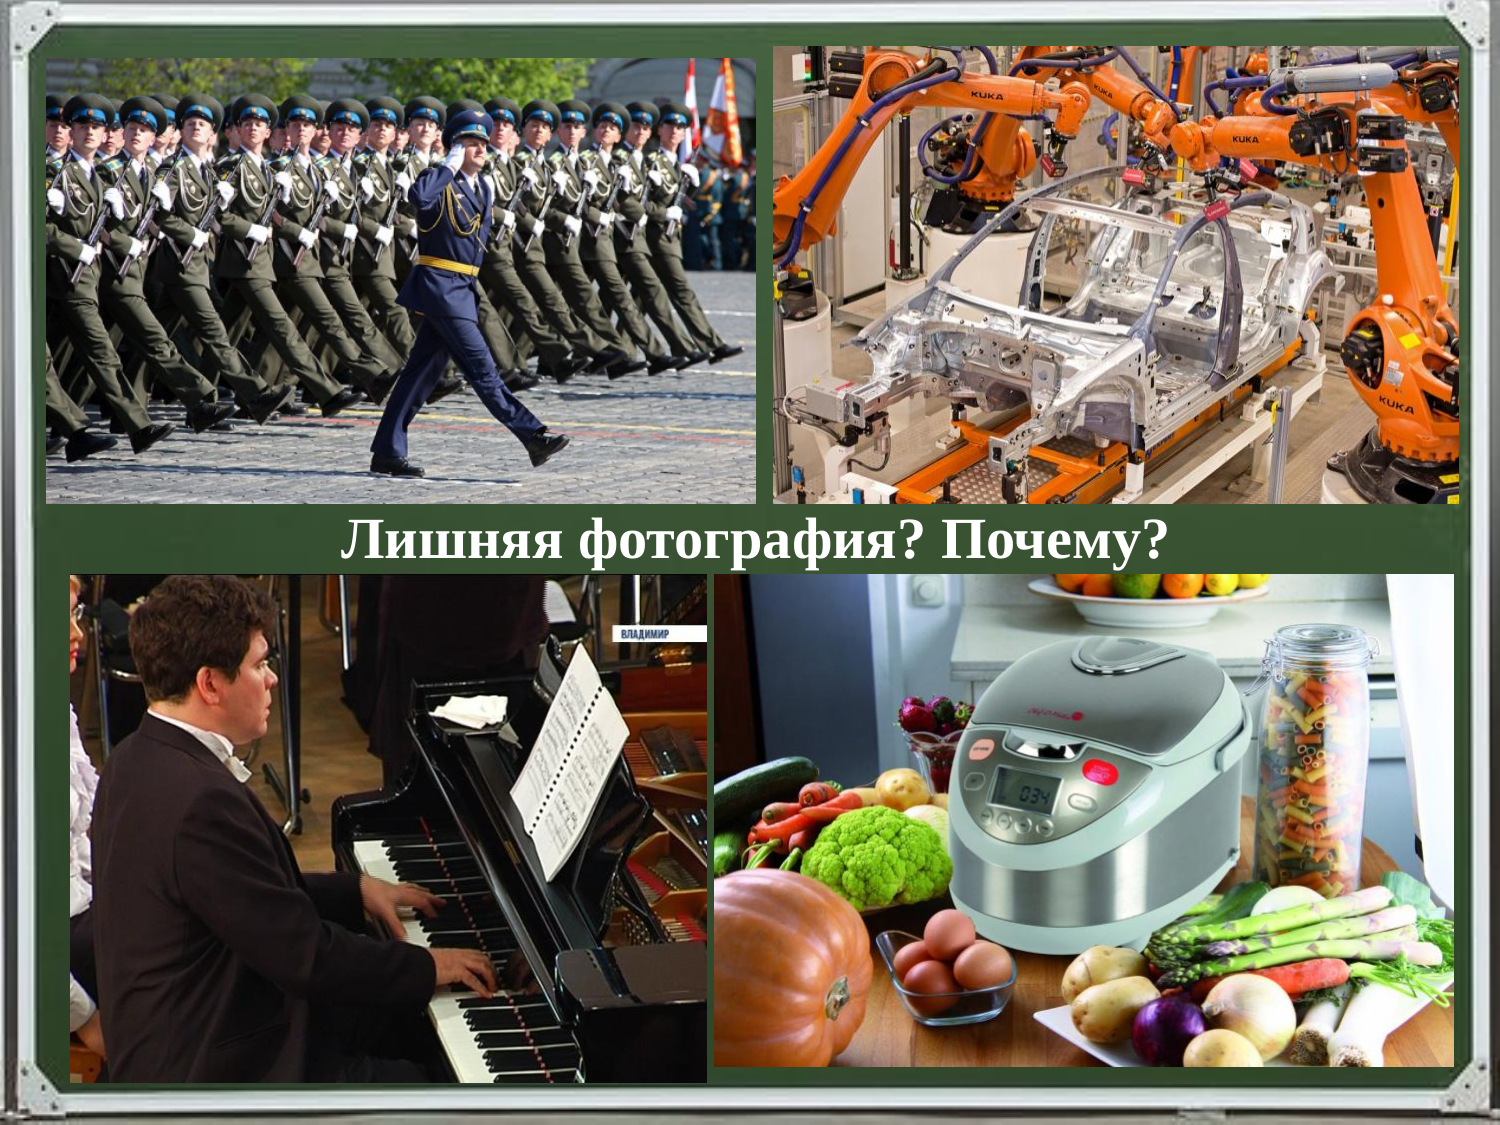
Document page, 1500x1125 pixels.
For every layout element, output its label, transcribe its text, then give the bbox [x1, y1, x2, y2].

text_box Лишняя фотография? Почему? [46, 492, 1465, 578]
picture [0, 0, 1500, 1125]
